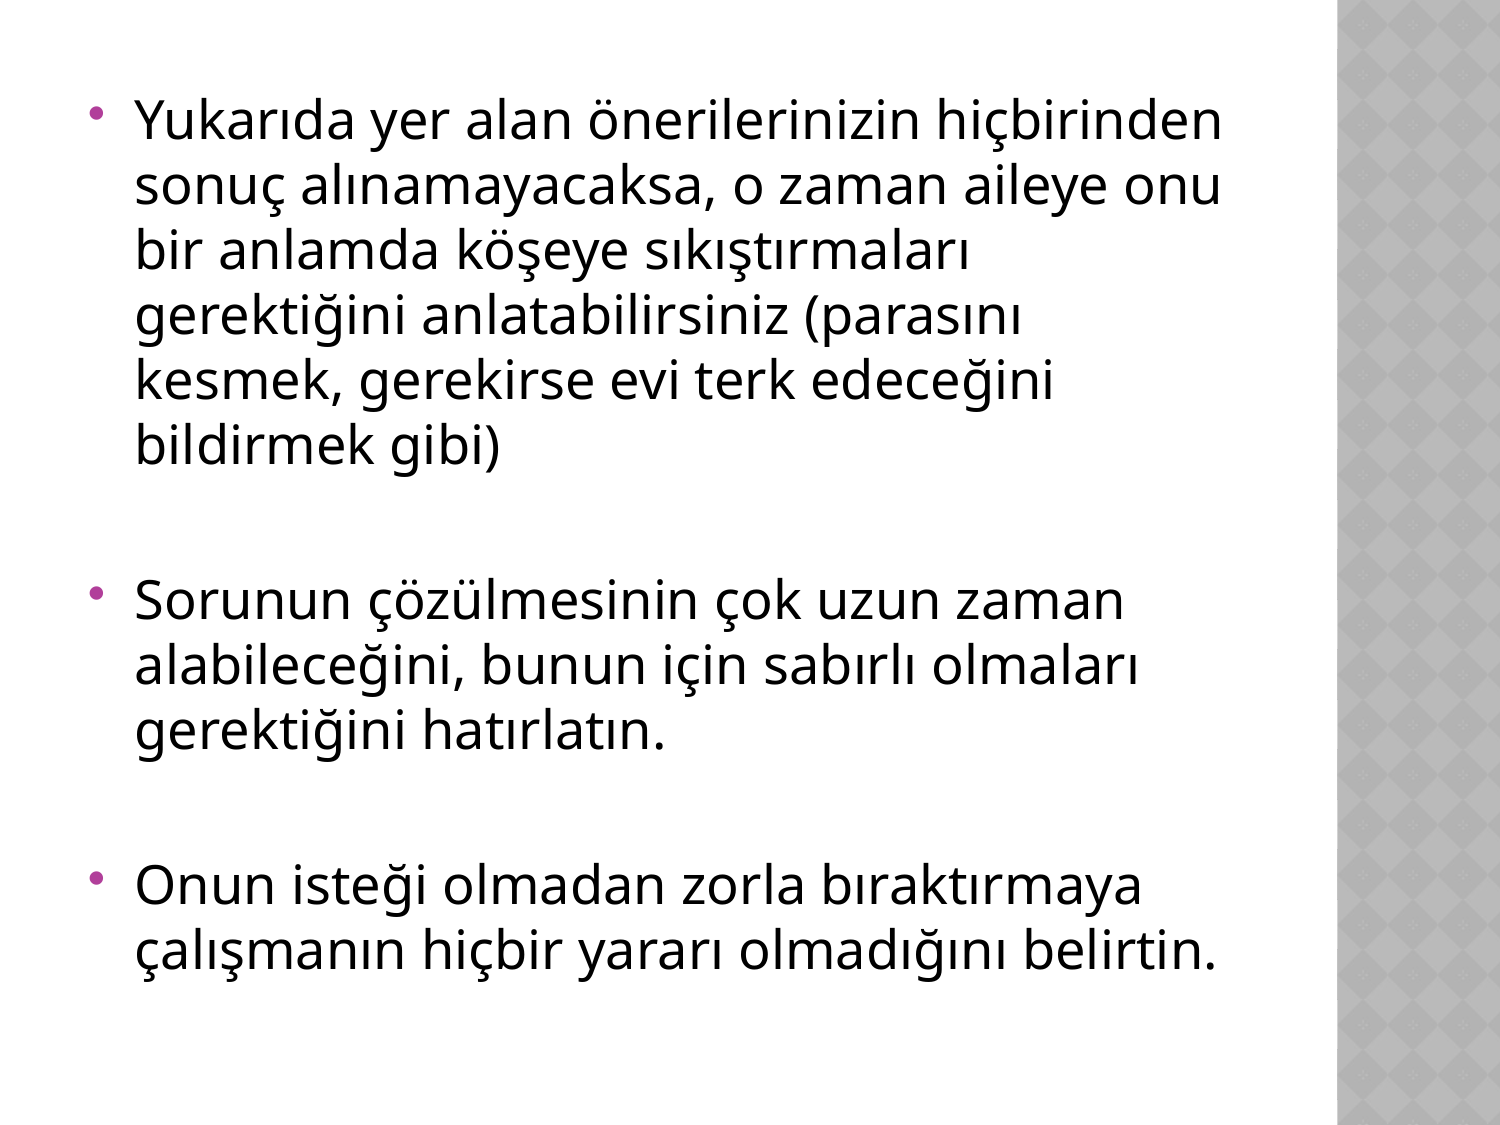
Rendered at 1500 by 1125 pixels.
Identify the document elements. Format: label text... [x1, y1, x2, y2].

list Yukarıda yer alan önerilerinizin hiçbirinden sonuç alınamayacaksa, o zaman aileye onu bir anlamda köşeye sıkıştırmaları gerektiğini anlatabilirsiniz (parasını kesmek, gerekirse evi terk edeceğini bildirmek gibi) Sorunun çözülmesinin çok uzun zaman alabileceğini, bunun için sabırlı olmaları gerektiğini hatırlatın. Onun isteği olmadan zorla bıraktırmaya çalışmanın hiçbir yararı olmadığını belirtin. [75, 78, 1263, 1059]
